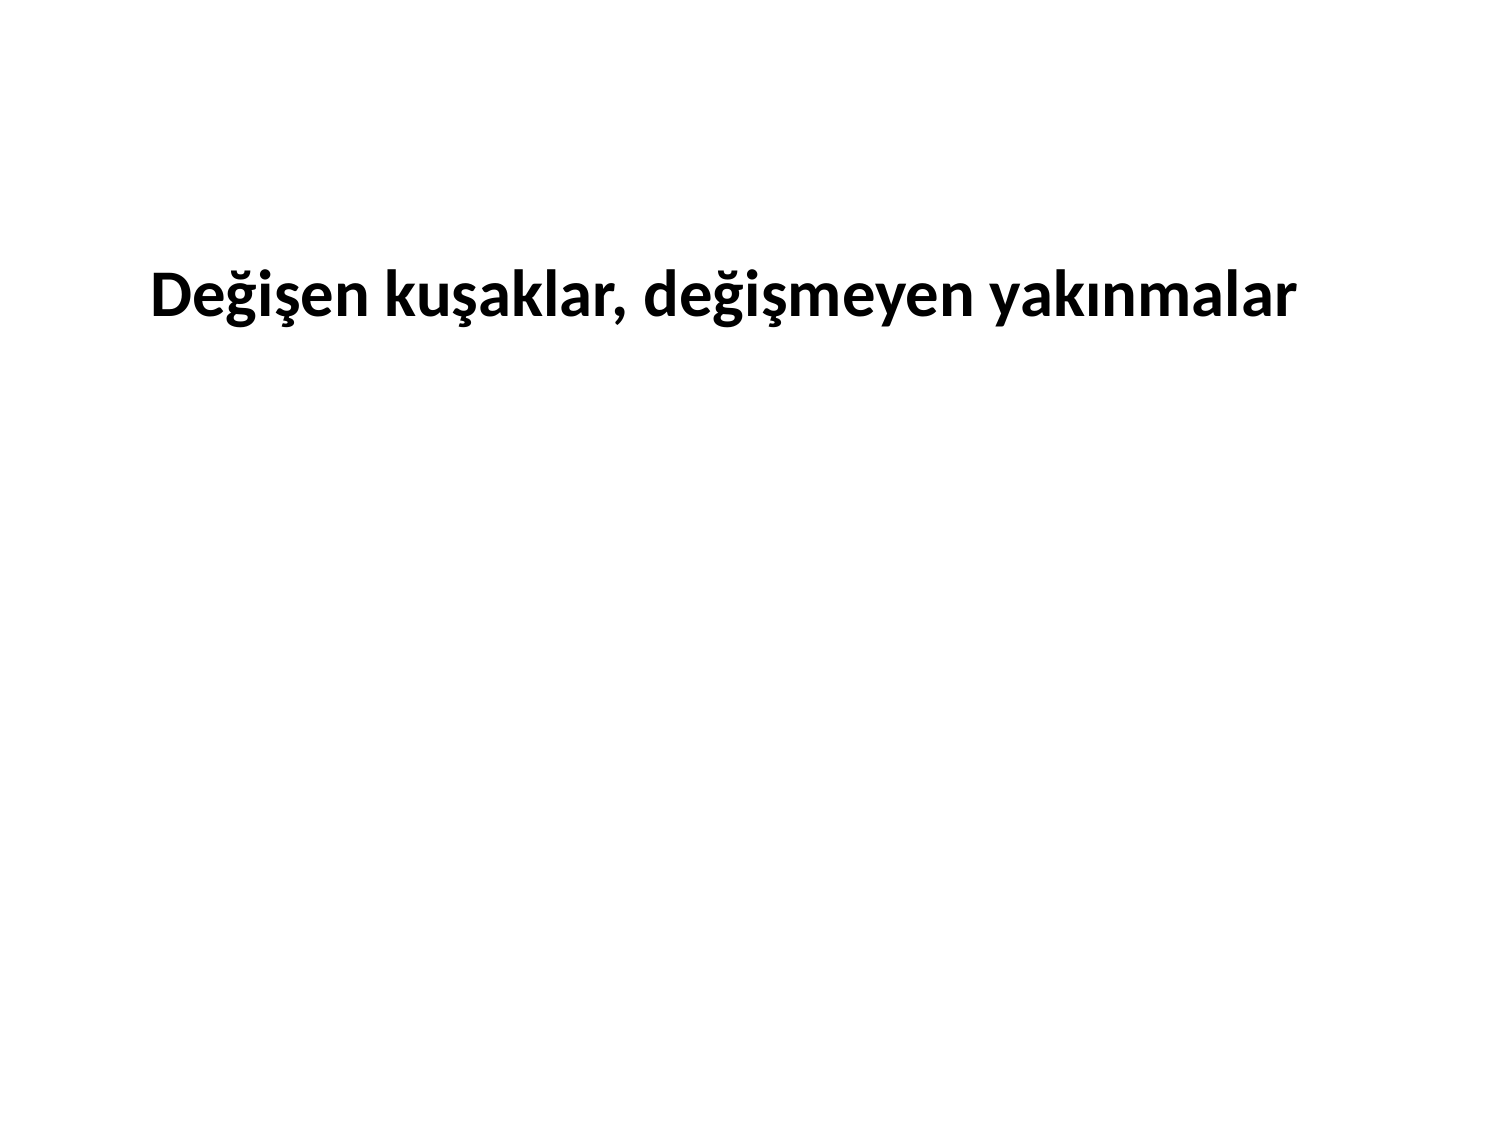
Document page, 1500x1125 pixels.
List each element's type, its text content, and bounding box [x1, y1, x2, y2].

text_box Değişen kuşaklar, değişmeyen yakınmalar [135, 267, 1329, 509]
